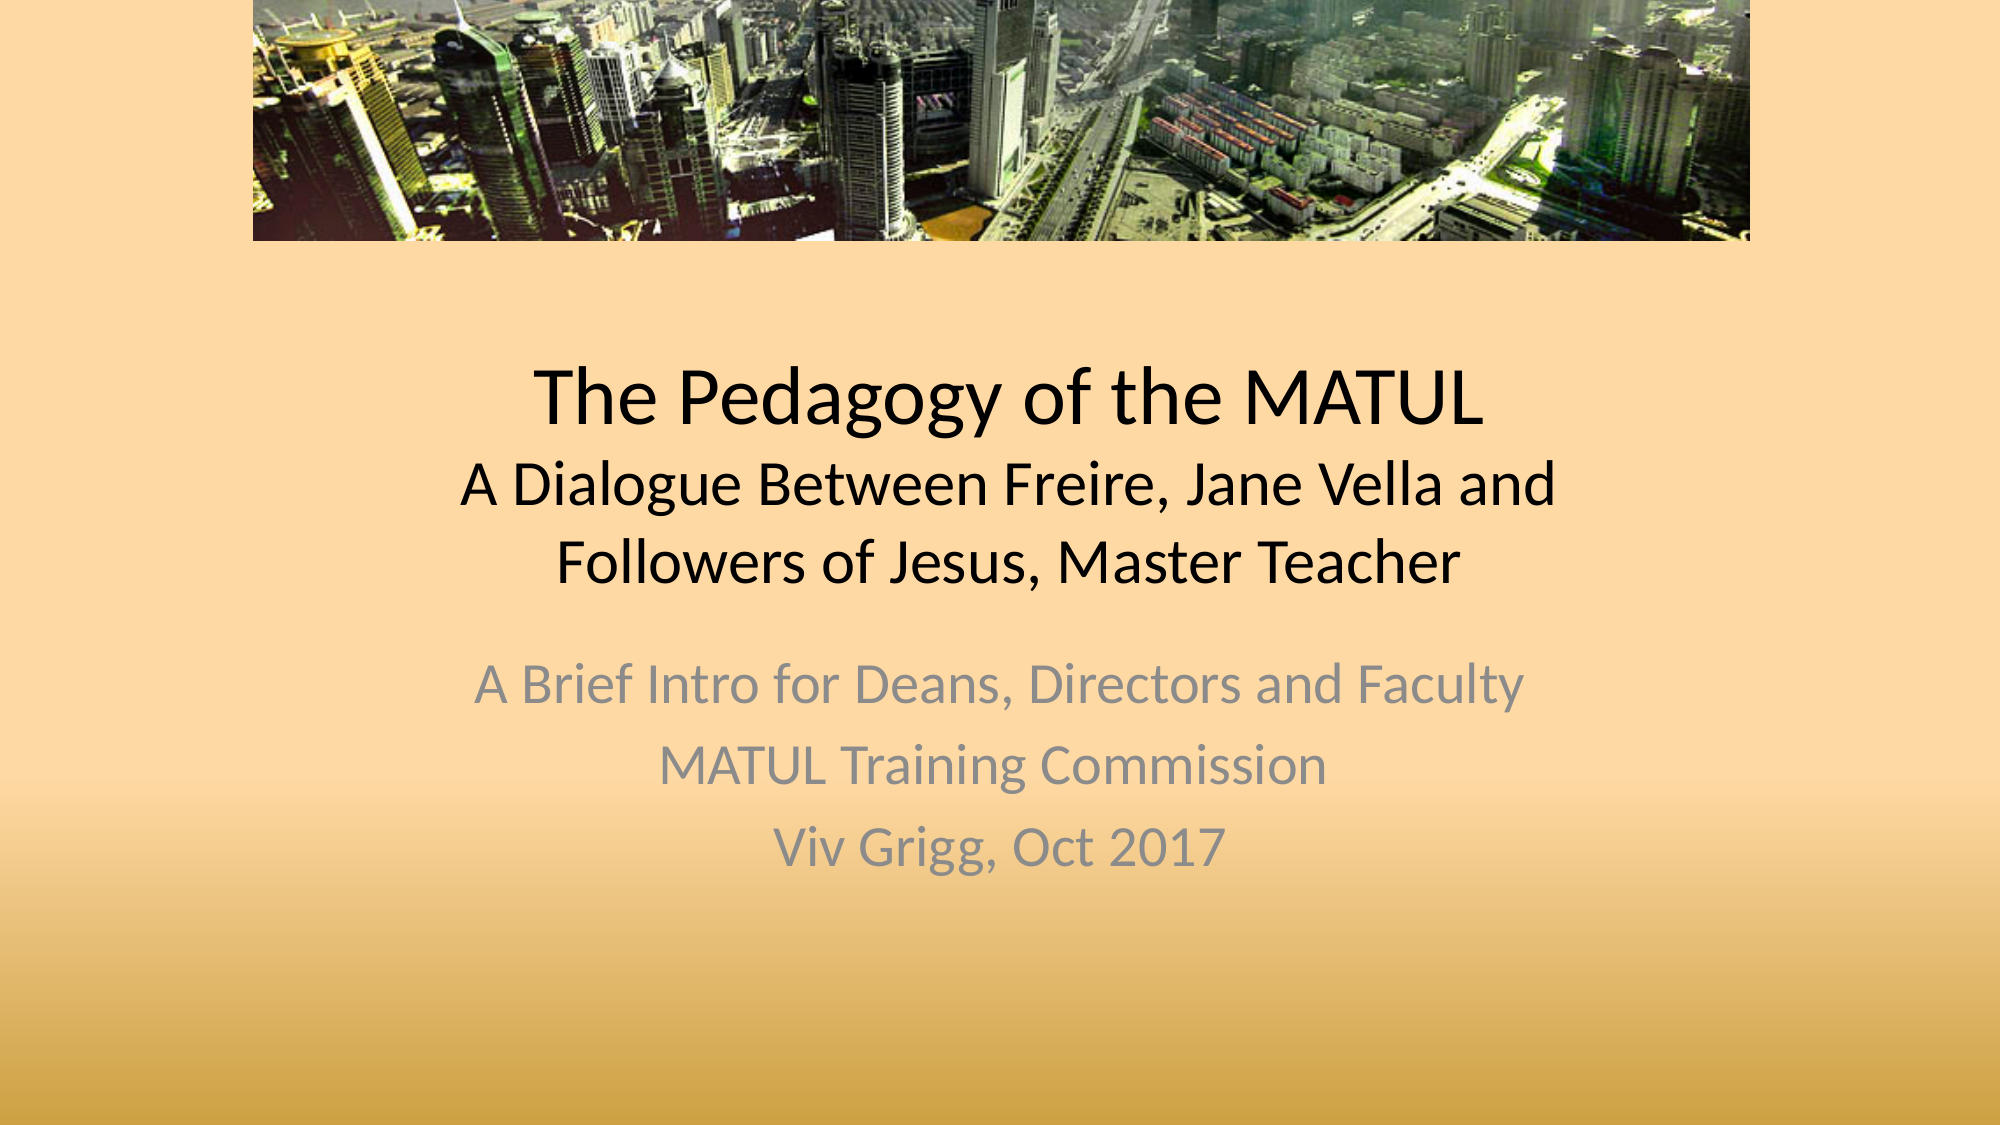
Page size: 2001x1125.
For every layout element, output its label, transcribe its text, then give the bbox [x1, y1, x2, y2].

picture [253, 0, 1751, 241]
subtitle A Brief Intro for Deans, Directors and Faculty MATUL Training Commission Viv Grigg, Oct 2017 [300, 637, 1700, 925]
title The Pedagogy of the MATUL A Dialogue Between Freire, Jane Vella and Followers of Jesus, Master Teacher [331, 322, 1688, 615]
